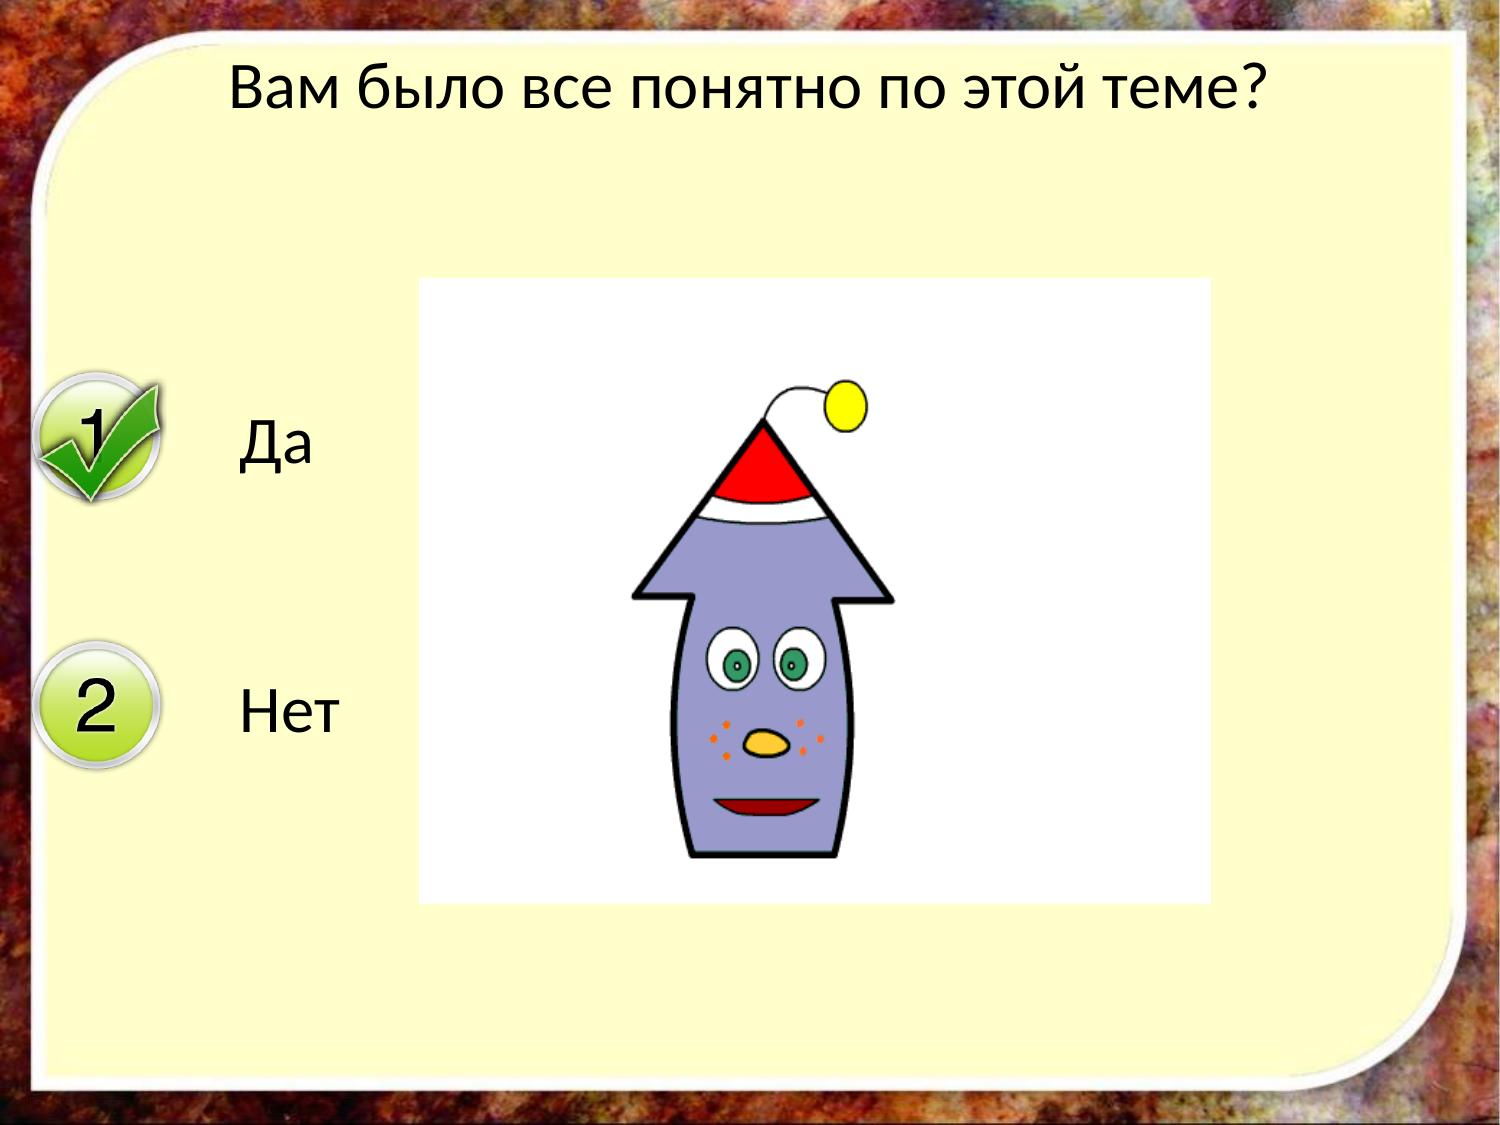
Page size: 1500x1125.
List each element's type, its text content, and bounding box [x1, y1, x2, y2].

picture [0, 0, 1500, 1125]
list Вам было все понятно по этой теме? [25, 19, 1475, 144]
